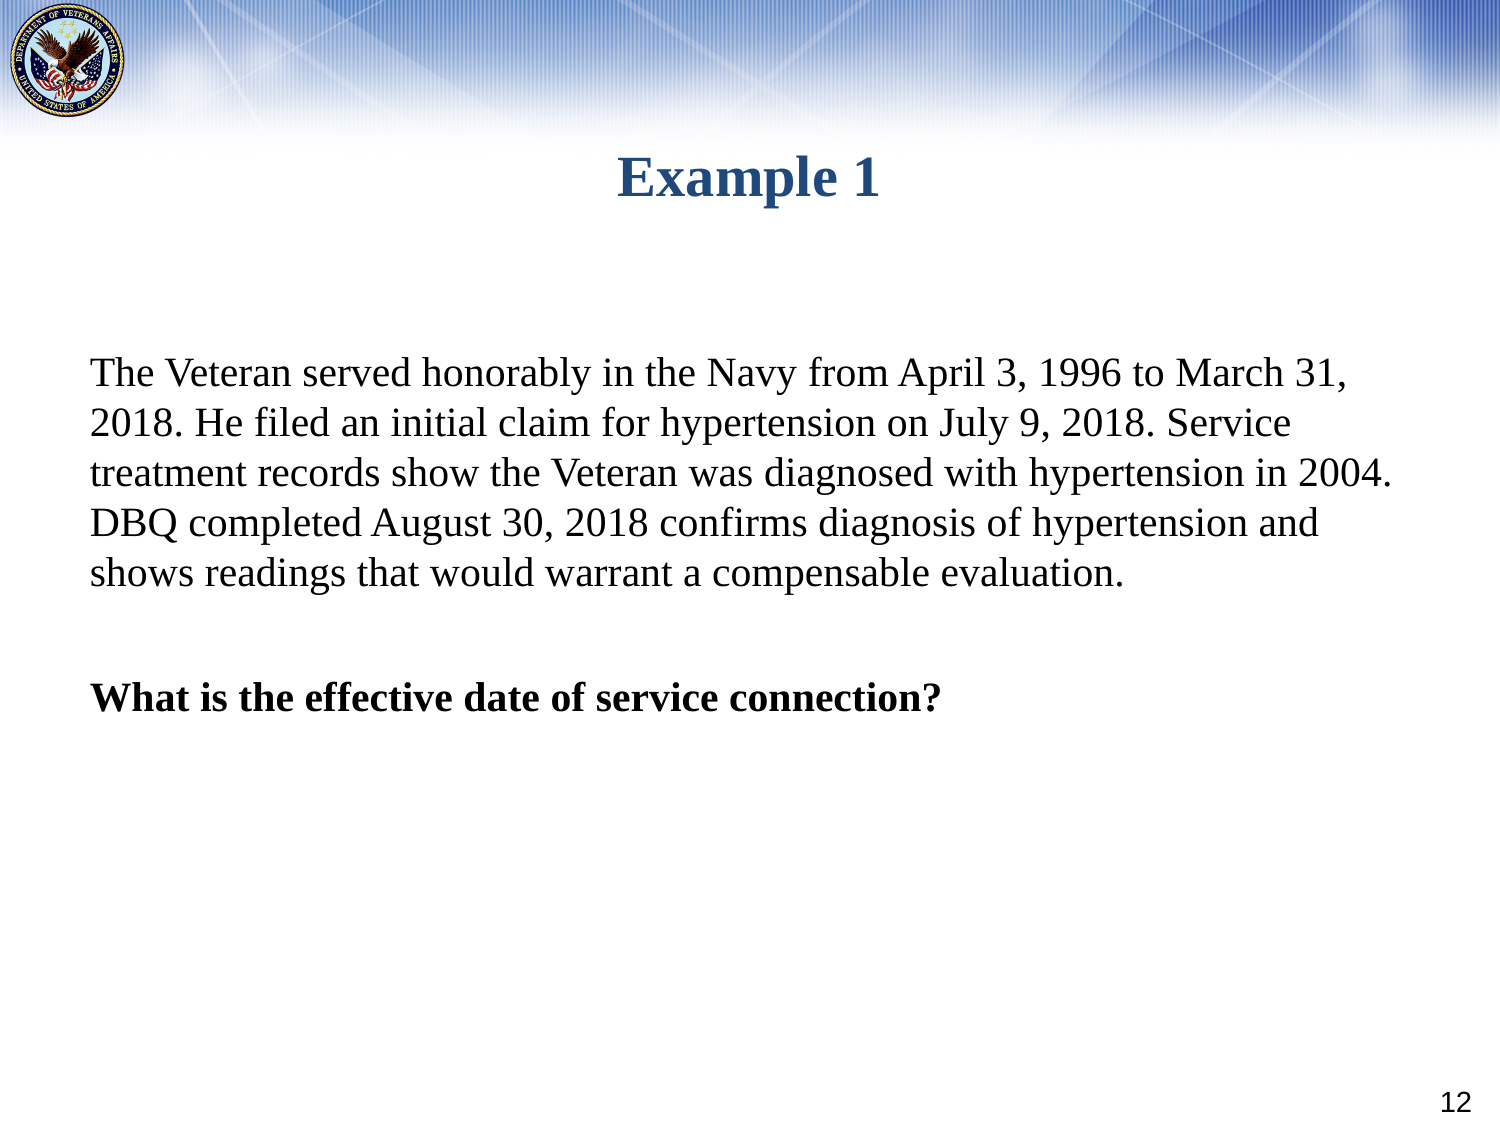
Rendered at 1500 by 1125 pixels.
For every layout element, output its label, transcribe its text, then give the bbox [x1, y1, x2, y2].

slide_number 12 [1136, 1083, 1487, 1125]
list The Veteran served honorably in the Navy from April 3, 1996 to March 31, 2018. He filed an initial claim for hypertension on July 9, 2018. Service treatment records show the Veteran was diagnosed with hypertension in 2004. DBQ completed August 30, 2018 confirms diagnosis of hypertension and shows readings that would warrant a compensable evaluation. What is the effective date of service connection? [75, 337, 1425, 980]
title Example 1 [0, 130, 1500, 309]
picture [0, 309, 1500, 1062]
picture [0, 0, 1500, 130]
